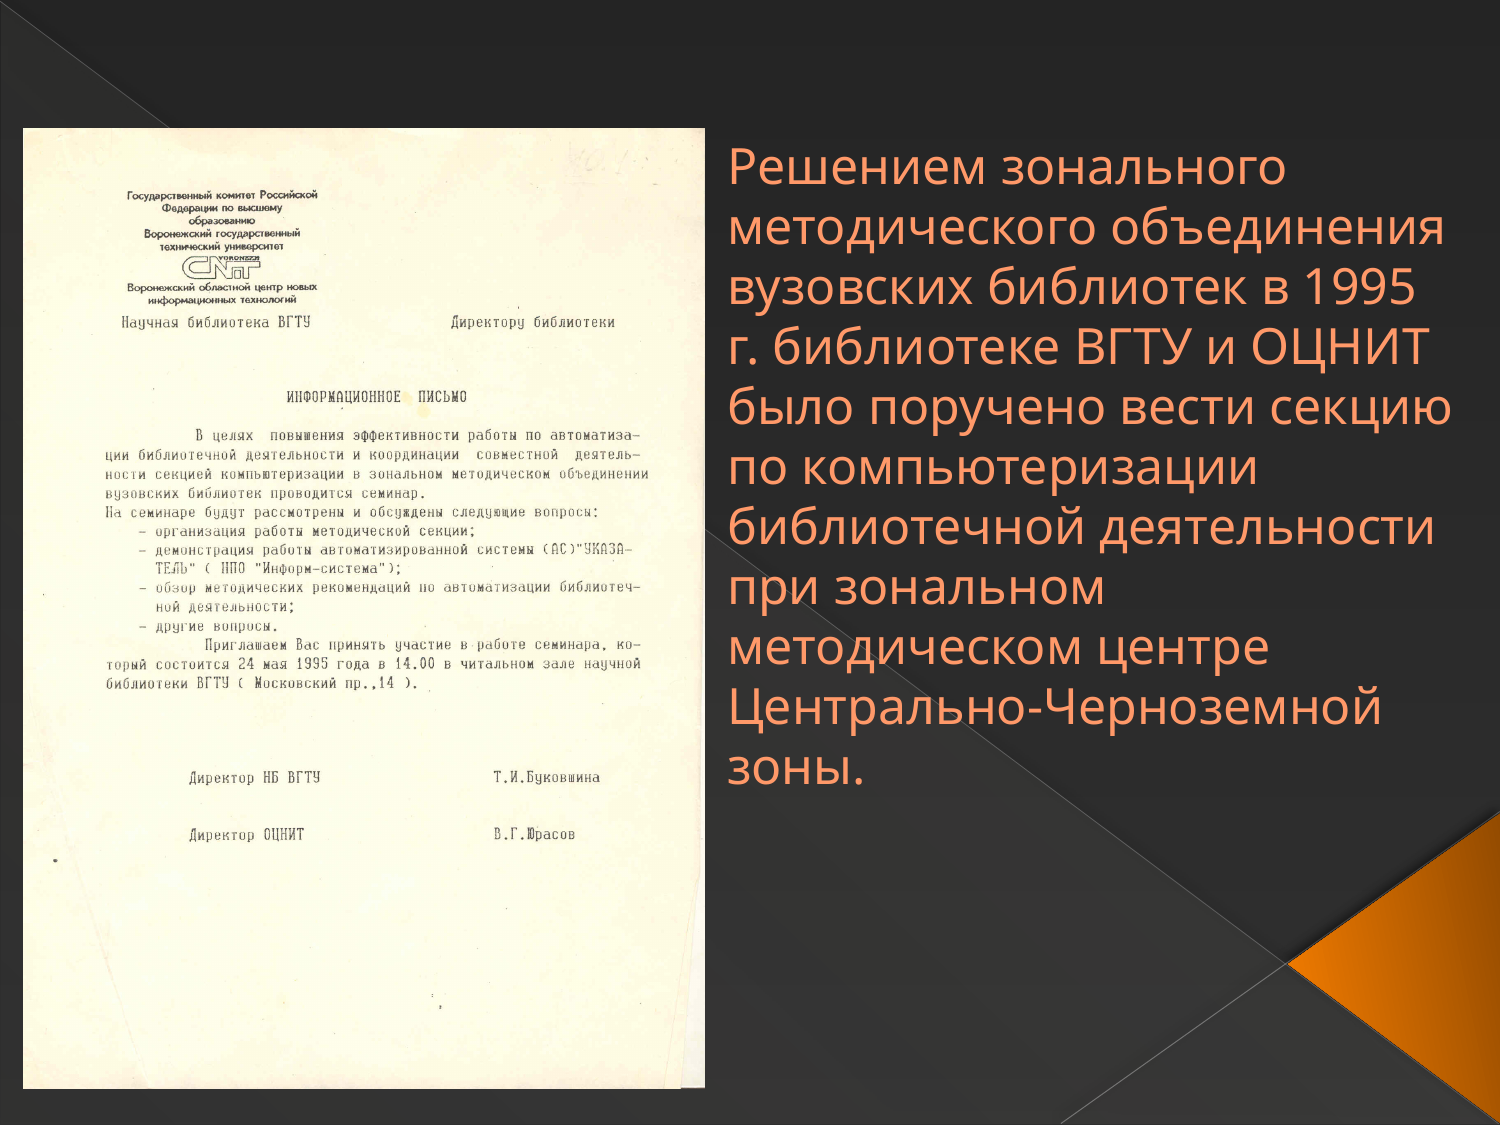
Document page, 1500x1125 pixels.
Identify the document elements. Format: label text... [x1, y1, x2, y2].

title Решением зонального методического объединения вузовских библиотек в 1995 г. библиотеке ВГТУ и ОЦНИТ было поручено вести секцию по компьютеризации библиотечной деятельности при зональном методическом центре Центрально-Черноземной зоны. [707, 127, 1477, 1079]
picture [23, 128, 705, 1089]
